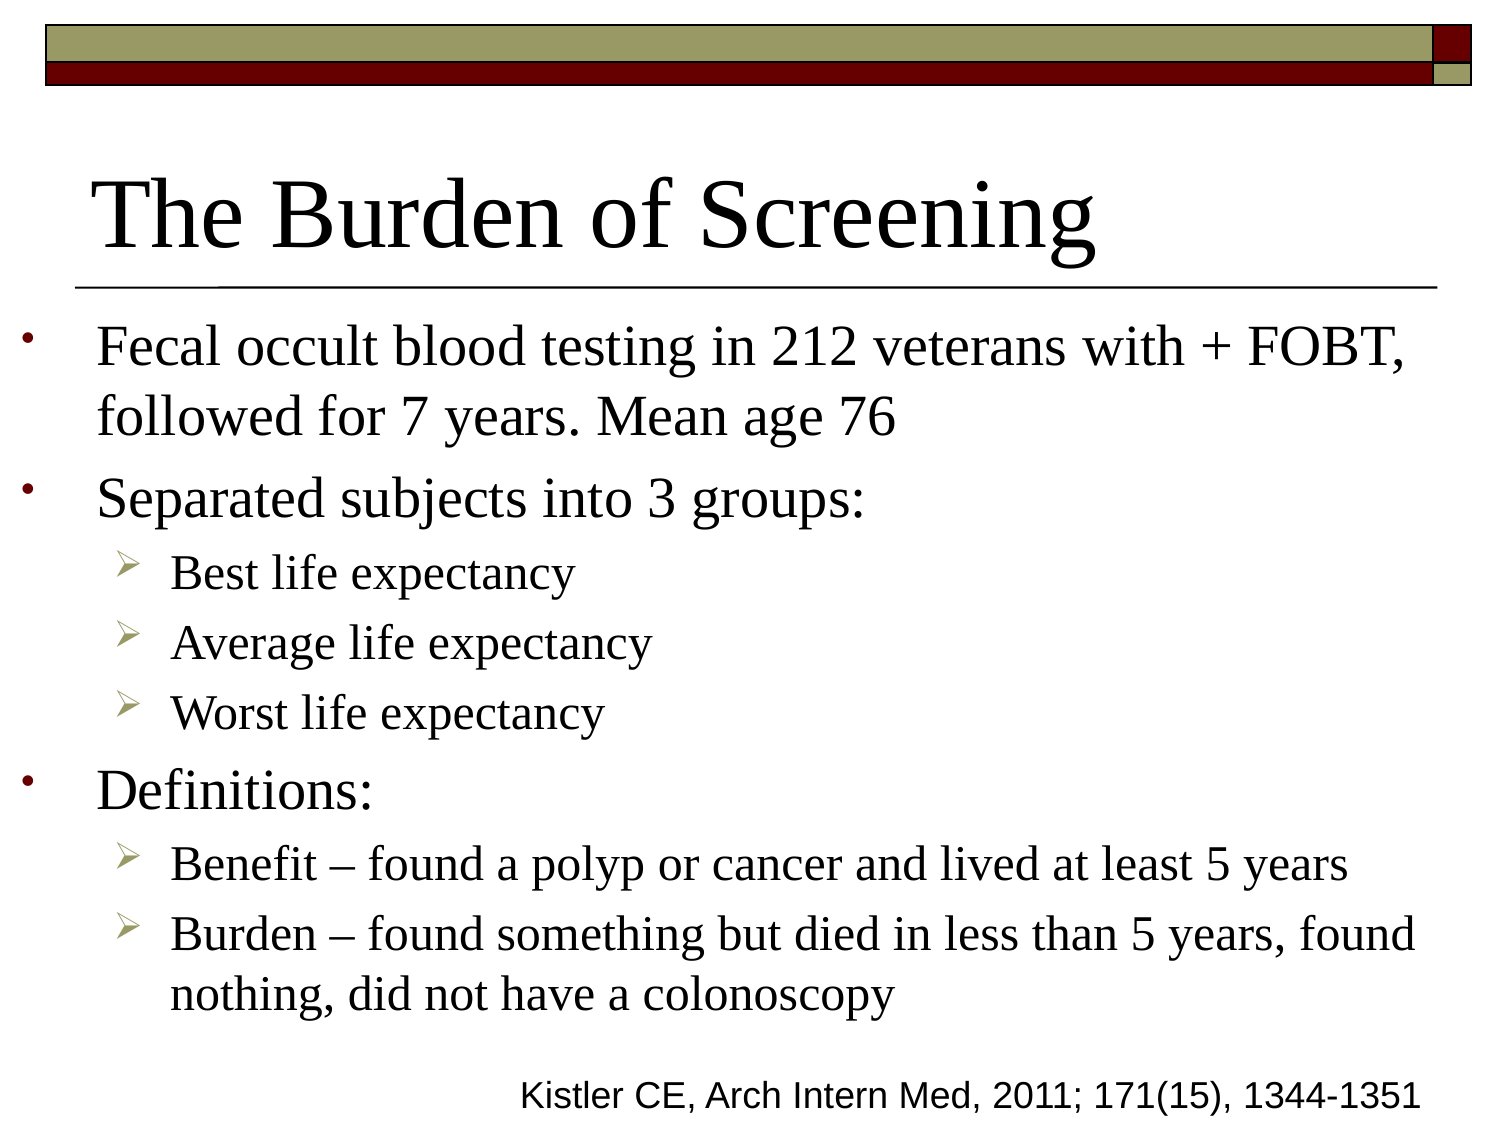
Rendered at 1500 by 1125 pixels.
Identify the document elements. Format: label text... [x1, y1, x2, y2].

list Fecal occult blood testing in 212 veterans with + FOBT, followed for 7 years. Mean age 76 Separated subjects into 3 groups: Best life expectancy Average life expectancy Worst life expectancy Definitions: Benefit – found a polyp or cancer and lived at least 5 years Burden – found something but died in less than 5 years, found nothing, did not have a colonoscopy [6, 299, 1463, 1006]
title The Burden of Screening [75, 87, 1425, 275]
text_box Kistler CE, Arch Intern Med, 2011; 171(15), 1344-1351 [505, 1063, 1438, 1123]
